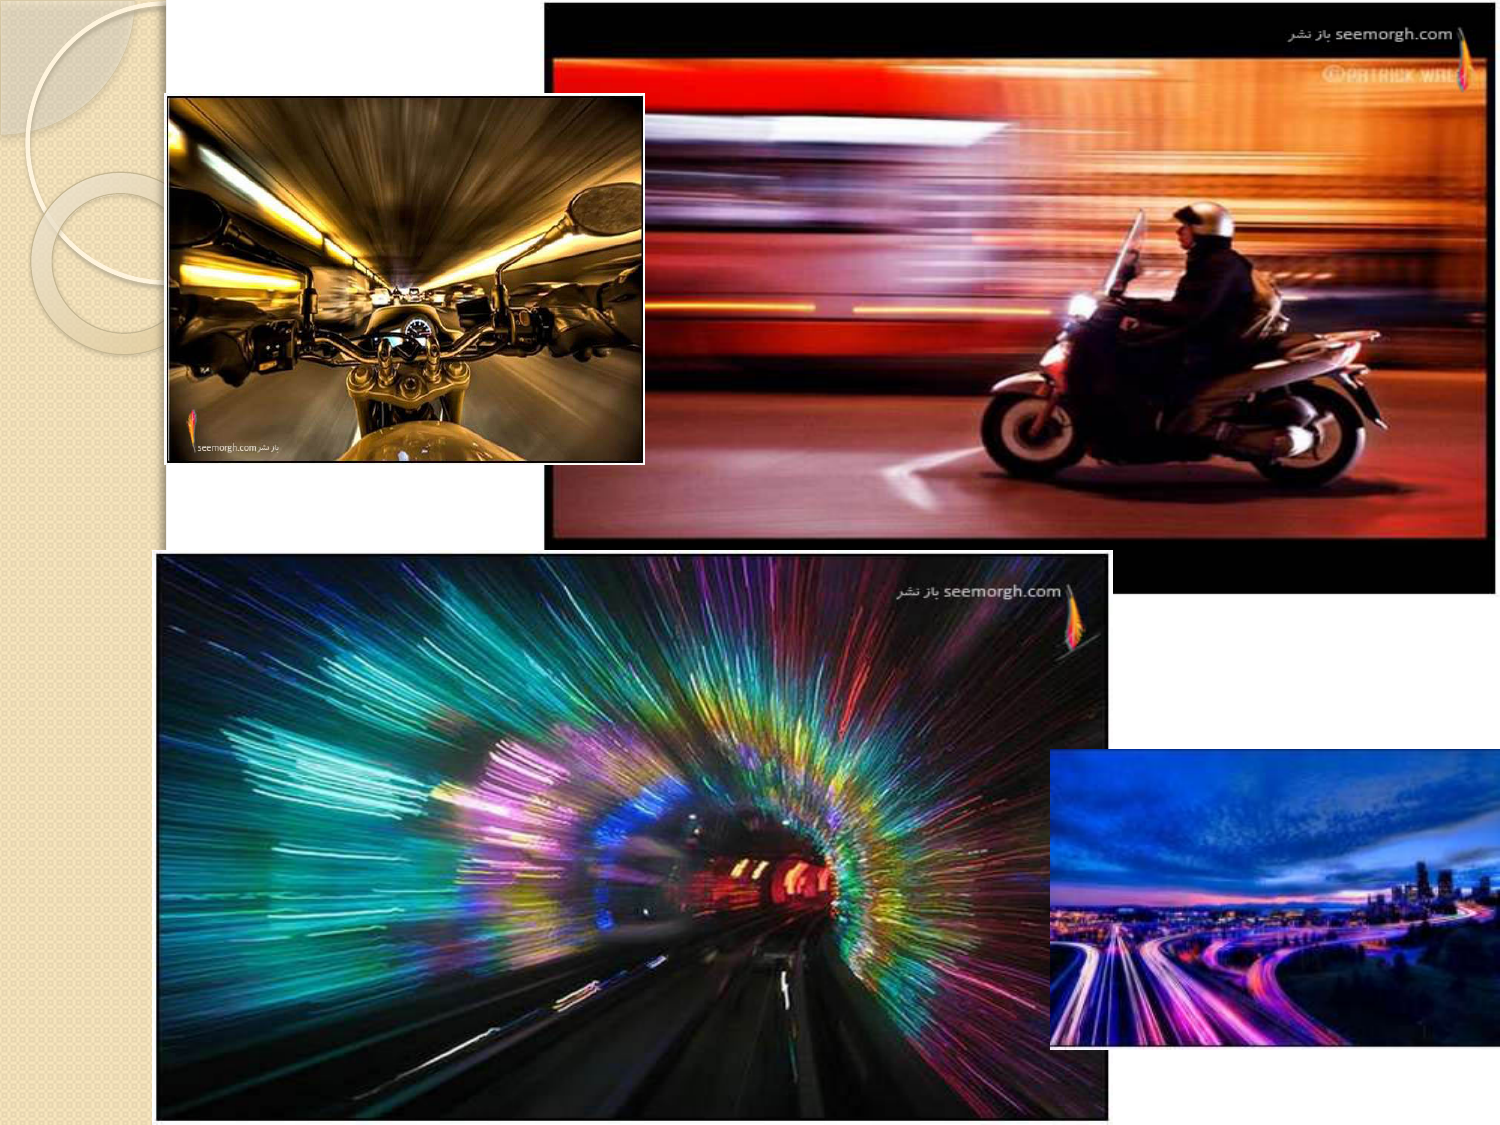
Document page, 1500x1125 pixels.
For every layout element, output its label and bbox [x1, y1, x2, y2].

picture [152, 0, 1500, 1125]
